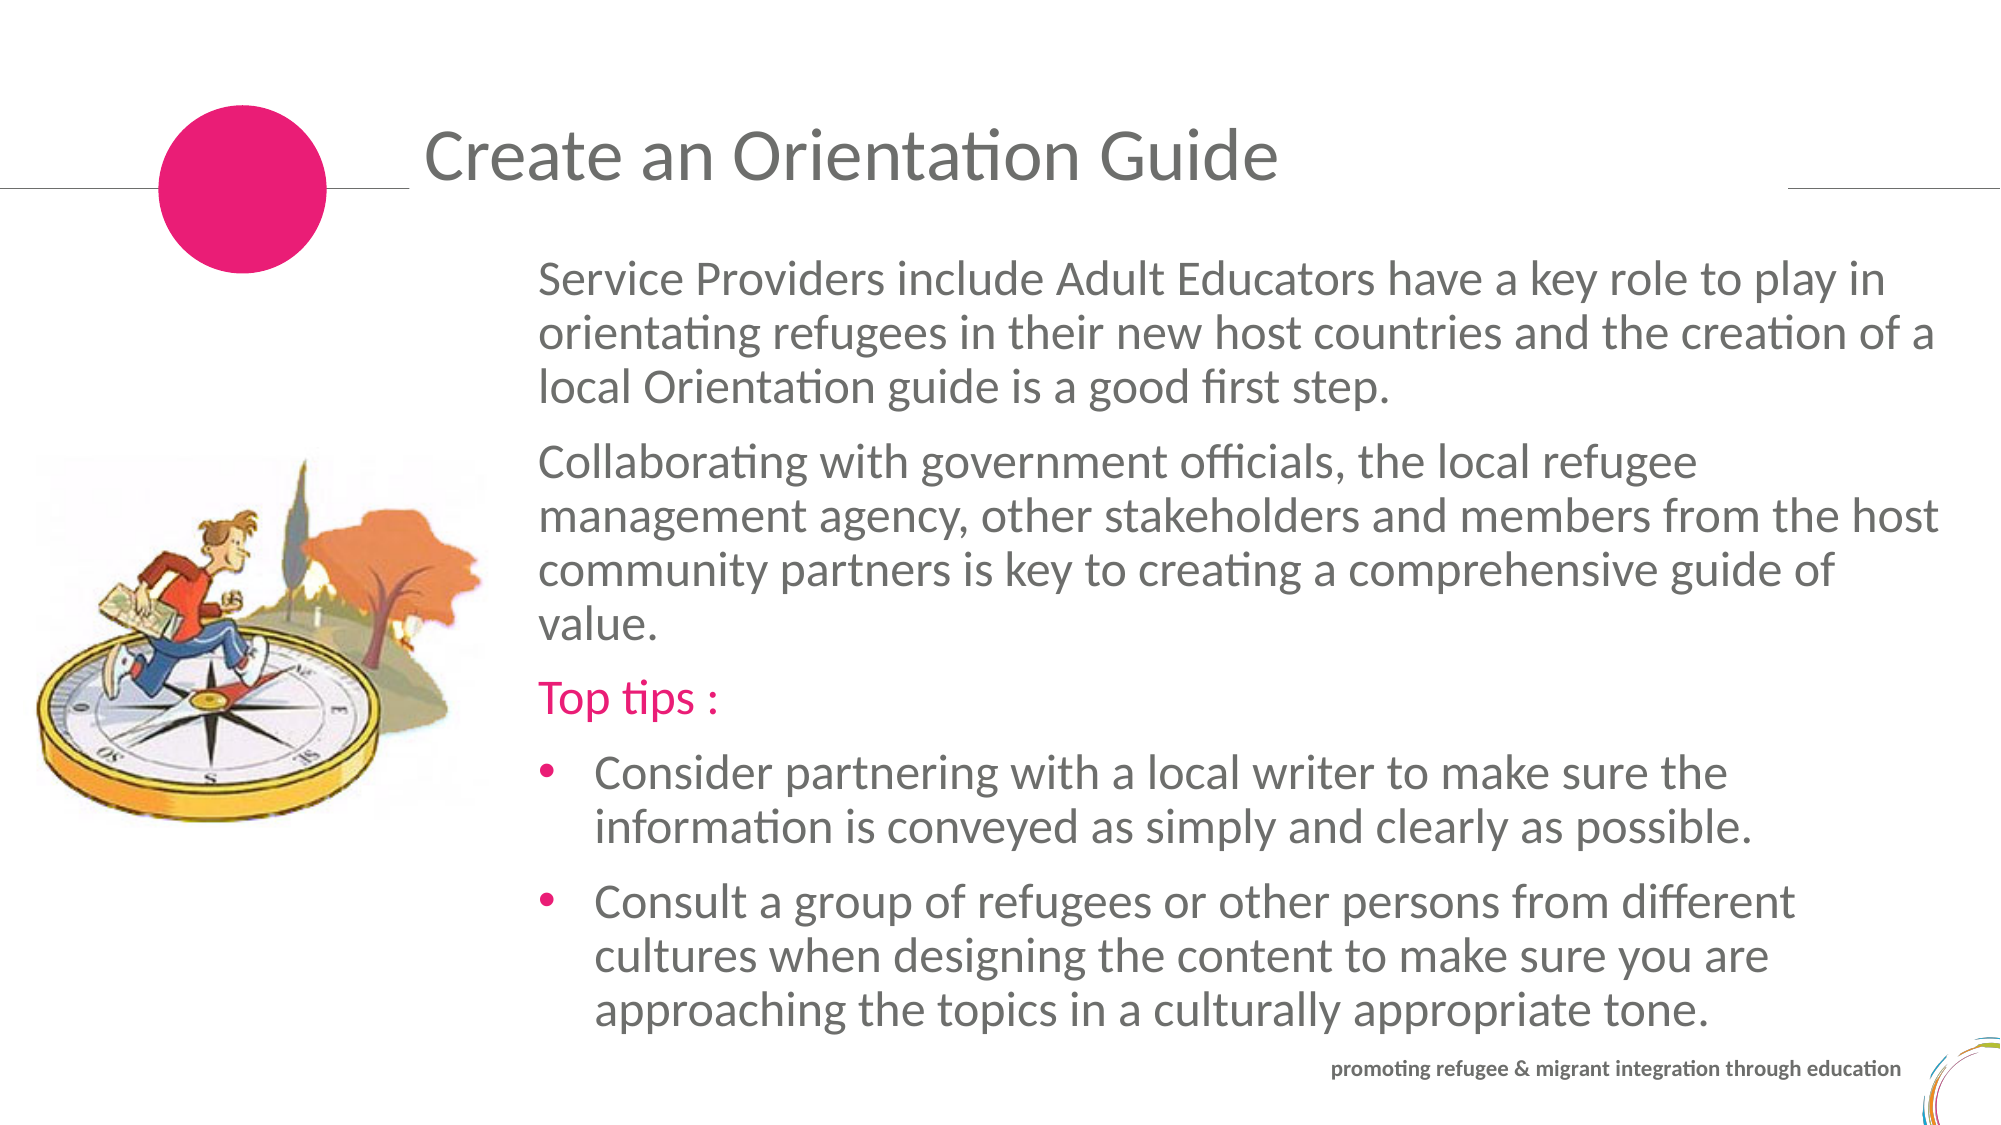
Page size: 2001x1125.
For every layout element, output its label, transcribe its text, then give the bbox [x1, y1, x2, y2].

list Service Providers include Adult Educators have a key role to play in orientating refugees in their new host countries and the creation of a local Orientation guide is a good first step. Collaborating with government officials, the local refugee management agency, other stakeholders and members from the host community partners is key to creating a comprehensive guide of value. Top tips : Consider partnering with a local writer to make sure the information is conveyed as simply and clearly as possible. Consult a group of refugees or other persons from different cultures when designing the content to make sure you are approaching the topics in a culturally appropriate tone. [523, 244, 1977, 881]
list Create an Orientation Guide [409, 108, 1788, 249]
picture [1902, 1030, 2000, 1125]
picture [23, 447, 499, 835]
